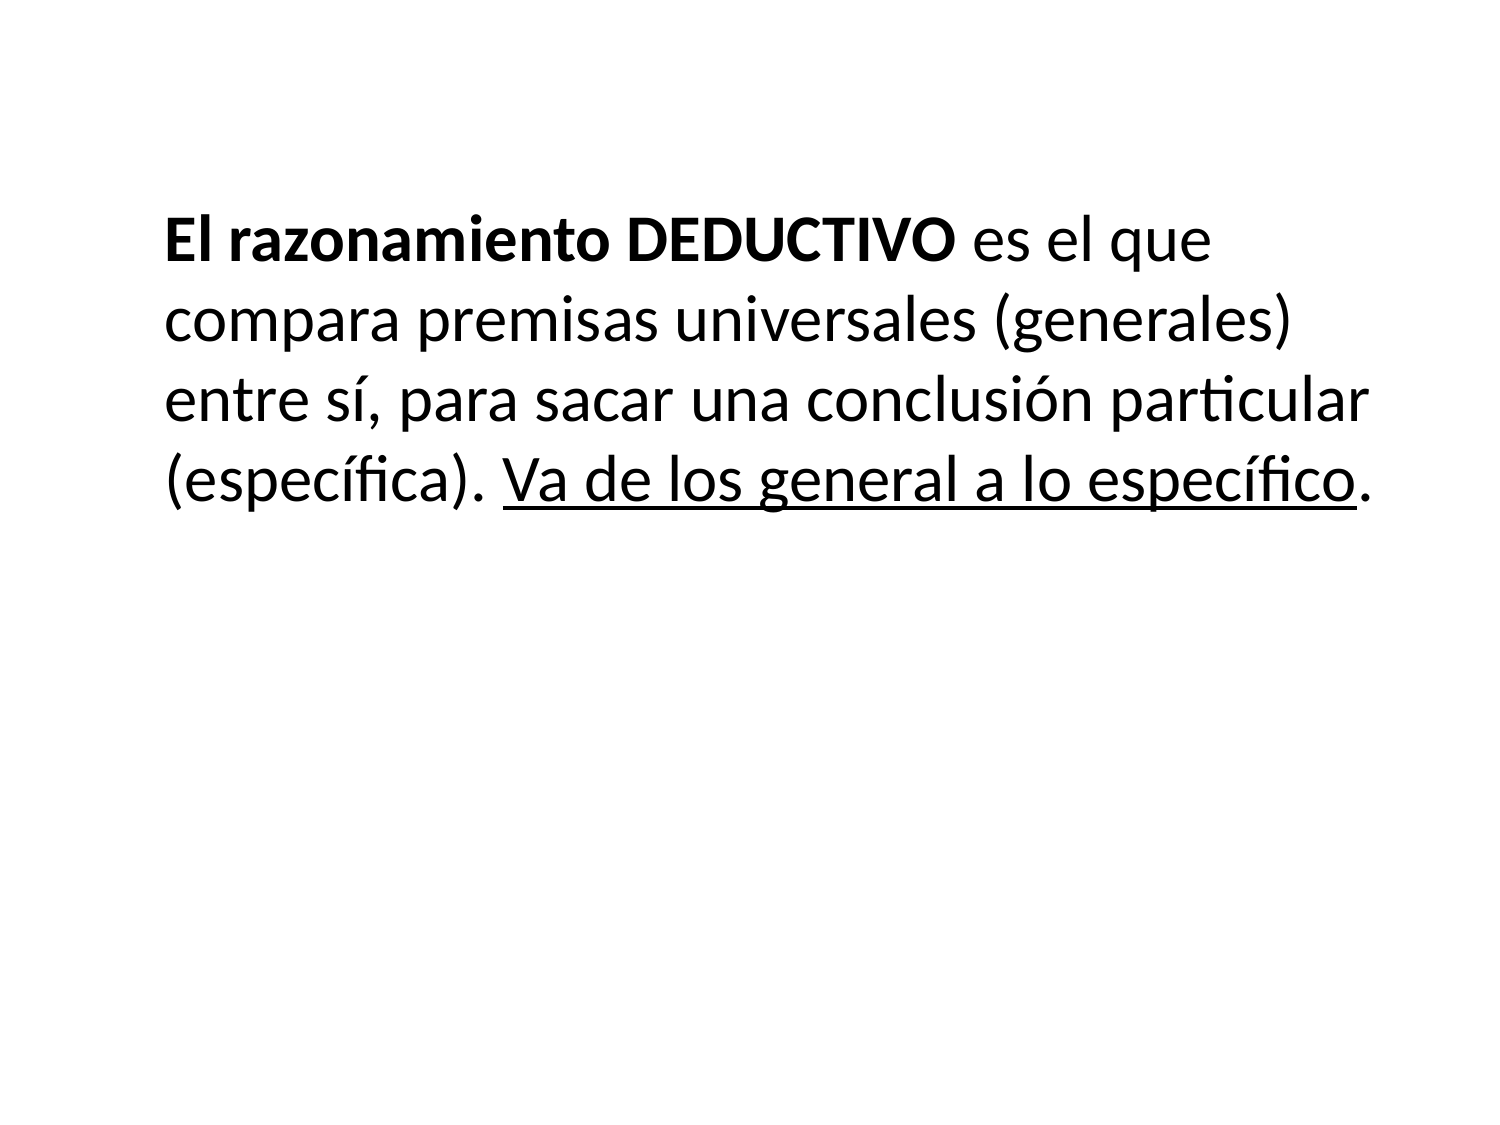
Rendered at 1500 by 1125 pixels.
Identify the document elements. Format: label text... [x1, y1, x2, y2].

text_box El razonamiento DEDUCTIVO es el que compara premisas universales (generales) entre sí, para sacar una conclusión particular (específica). Va de los general a lo específico. [149, 187, 1413, 612]
